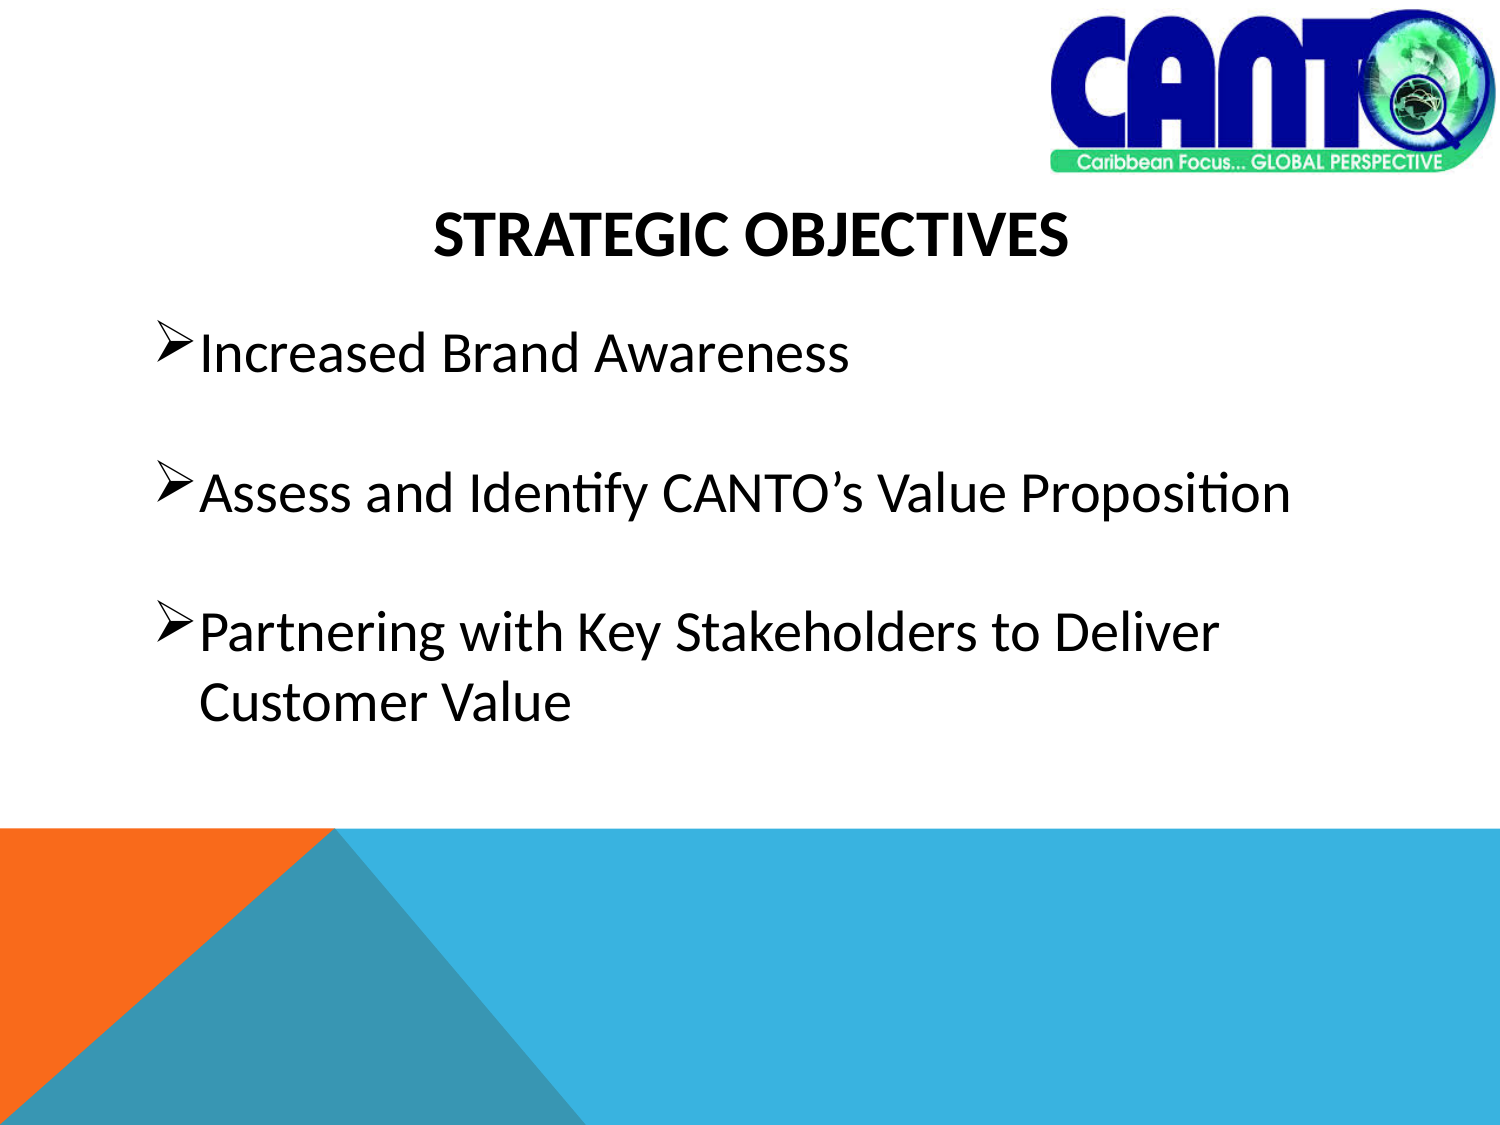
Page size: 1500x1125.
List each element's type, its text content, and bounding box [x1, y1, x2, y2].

title STRATEGIC OBJECTIVES [135, 185, 1369, 275]
picture [1049, 8, 1498, 176]
text_box Increased Brand Awareness Assess and Identify CANTO’s Value Proposition Partnering with Key Stakeholders to Deliver Customer Value [137, 306, 1375, 1125]
